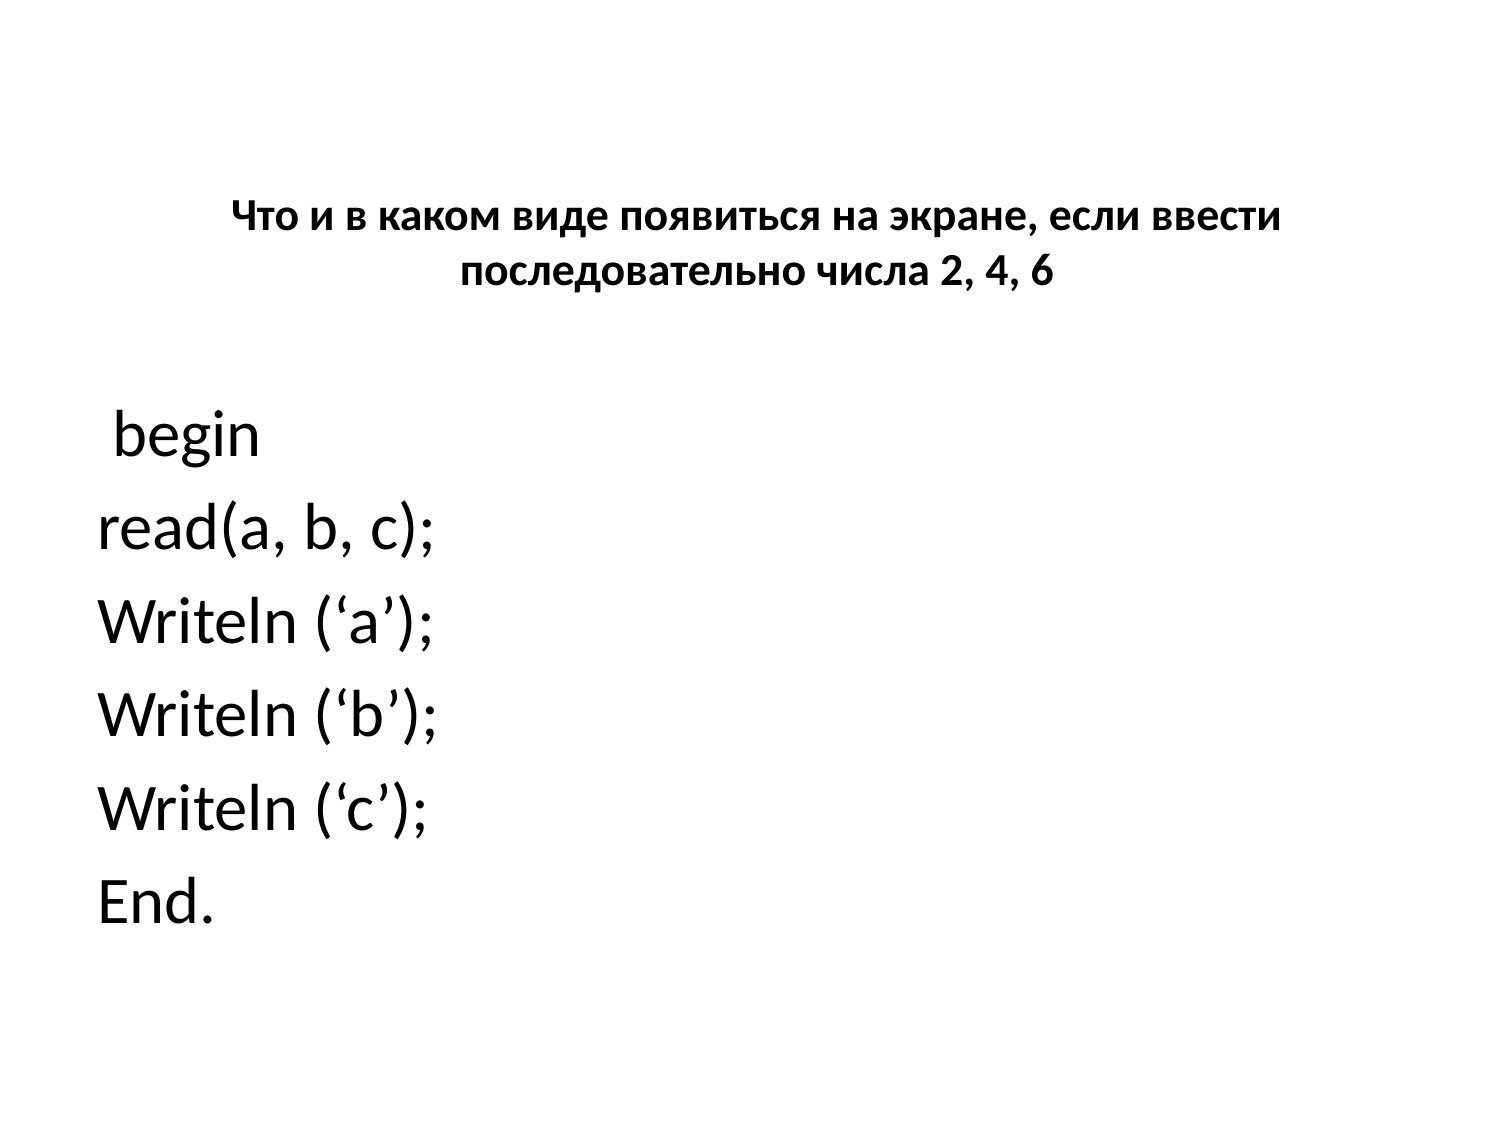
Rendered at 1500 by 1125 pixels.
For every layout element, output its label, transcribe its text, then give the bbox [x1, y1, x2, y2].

title Что и в каком виде появиться на экране, если ввести последовательно числа 2, 4, 6 [82, 175, 1432, 364]
list begin read(a, b, c); Writeln (‘a’); Writeln (‘b’); Writeln (‘c’); End. [82, 382, 1432, 1125]
